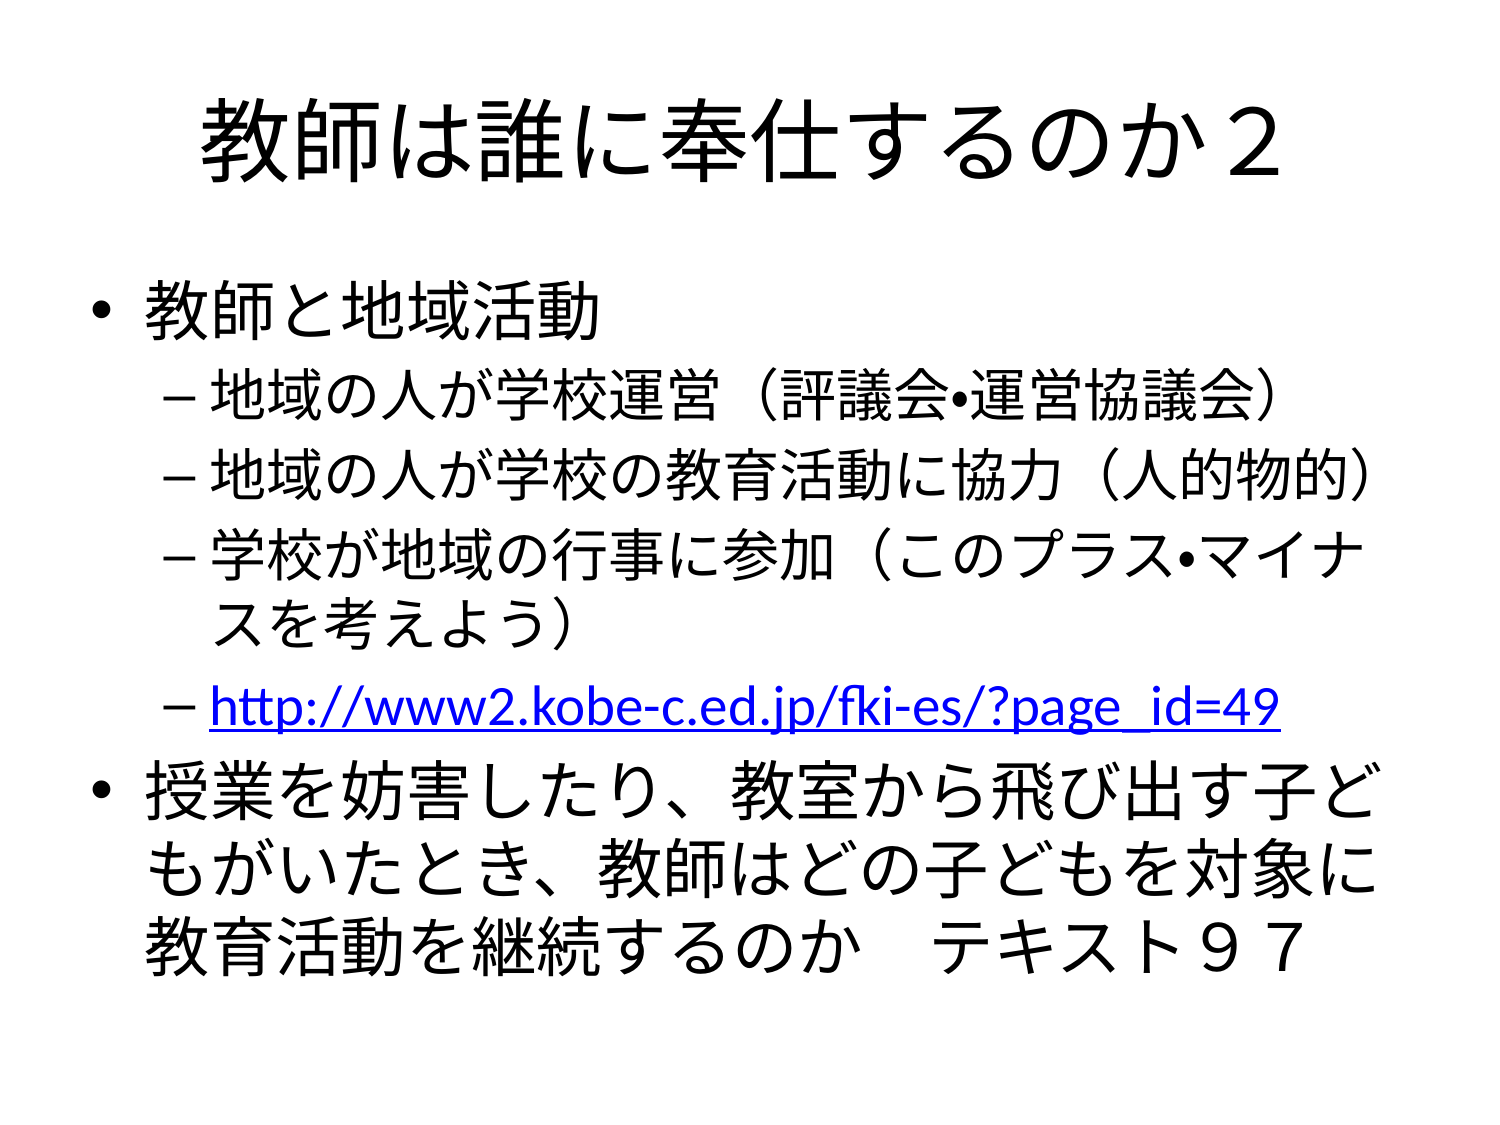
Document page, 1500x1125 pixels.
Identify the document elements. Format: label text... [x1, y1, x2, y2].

list 教師と地域活動 地域の人が学校運営（評議会・運営協議会） 地域の人が学校の教育活動に協力（人的物的） 学校が地域の行事に参加（このプラス・マイナスを考えよう） http://www2.kobe-c.ed.jp/fki-es/?page_id=49 授業を妨害したり、教室から飛び出す子どもがいたとき、教師はどの子どもを対象に教育活動を継続するのか テキスト９７ [75, 262, 1425, 1005]
title 教師は誰に奉仕するのか２ [75, 45, 1425, 233]
